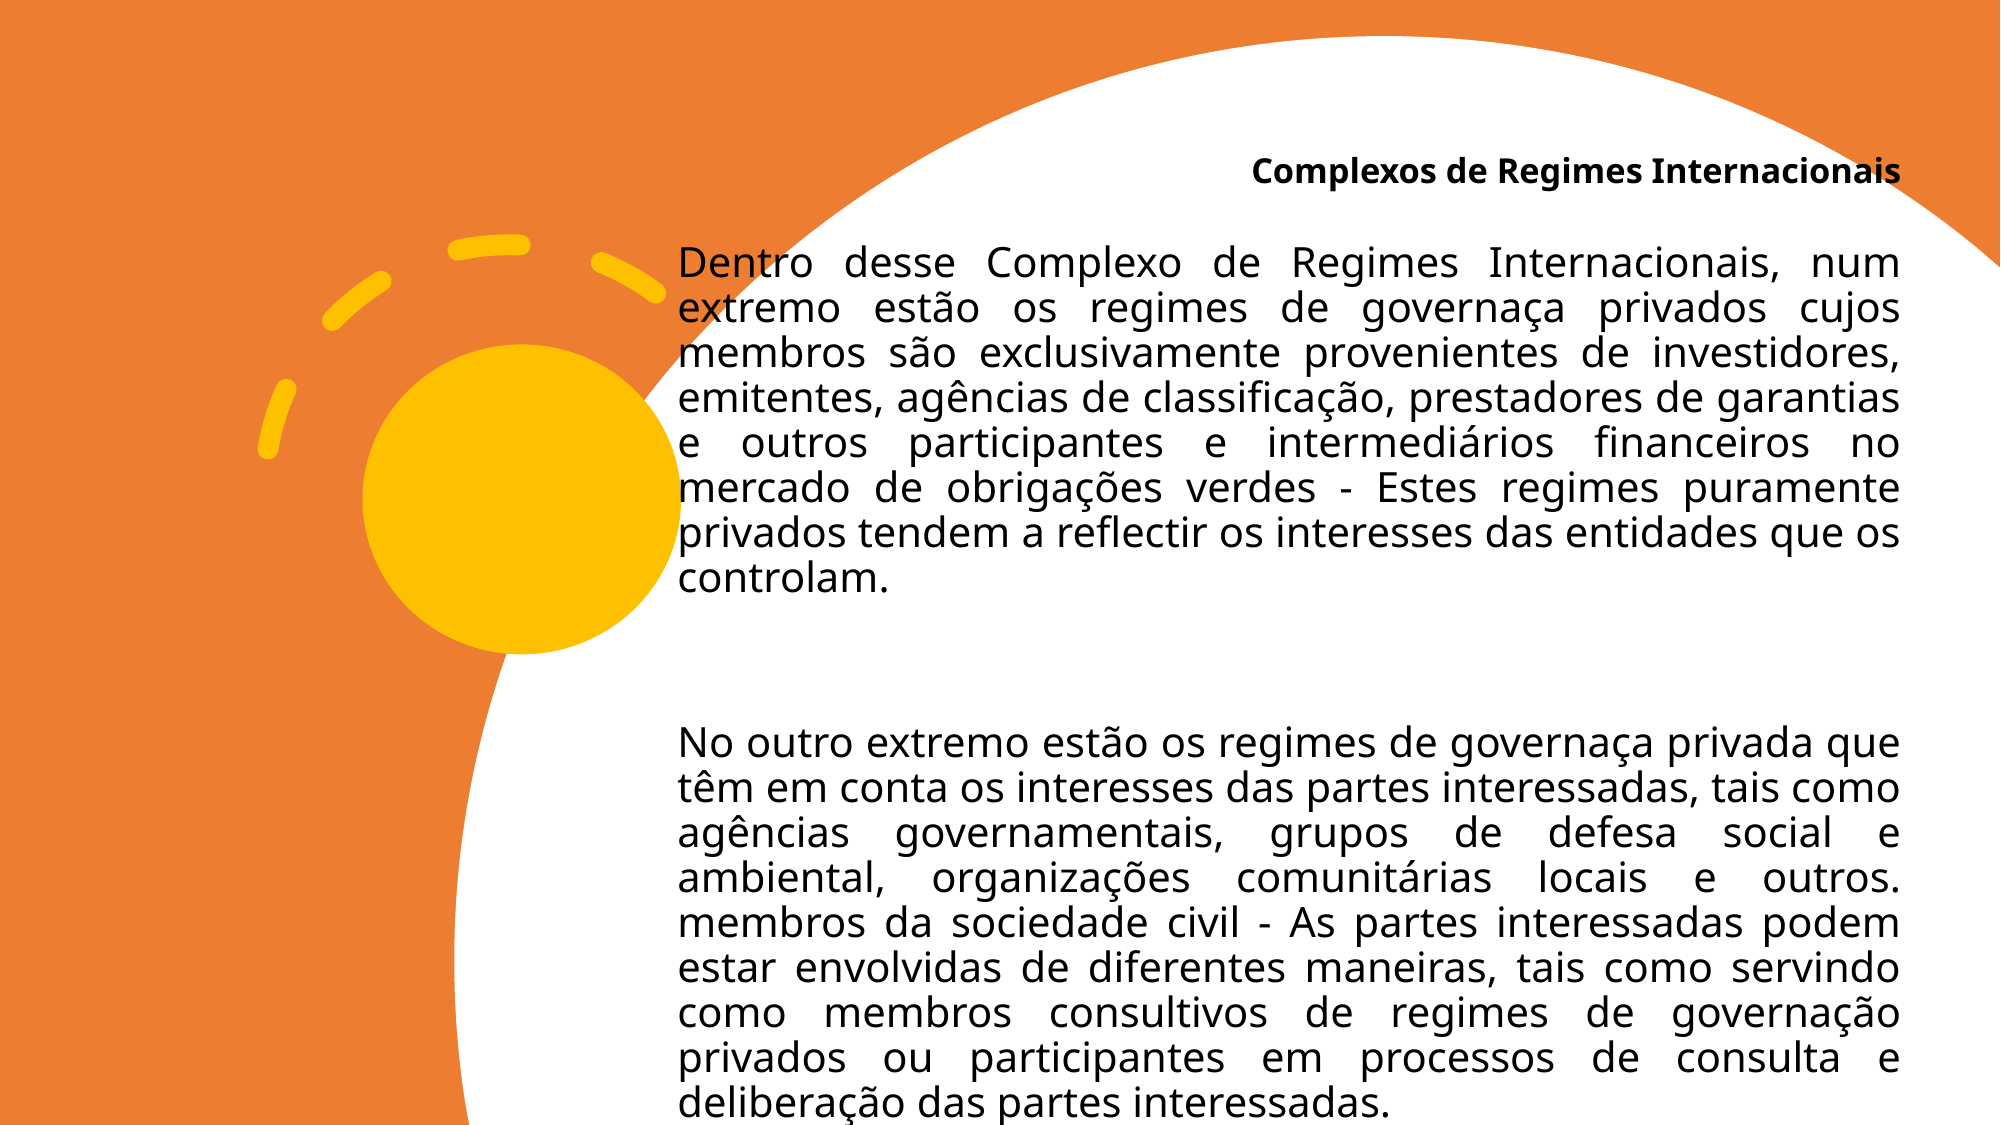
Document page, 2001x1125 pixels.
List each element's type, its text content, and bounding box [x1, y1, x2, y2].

title Complexos de Regimes Internacionais [662, 145, 1917, 199]
text_box [361, 373, 662, 656]
text_box [453, 199, 2000, 1125]
text_box [267, 244, 662, 490]
text_box [0, 0, 2000, 1125]
text_box [943, 35, 1826, 145]
subtitle Dentro desse Complexo de Regimes Internacionais, num extremo estão os regimes de governaça privados cujos membros são exclusivamente provenientes de investidores, emitentes, agências de classificação, prestadores de garantias e outros participantes e intermediários financeiros no mercado de obrigações verdes - Estes regimes puramente privados tendem a reflectir os interesses das entidades que os controlam. No outro extremo estão os regimes de governaça privada que têm em conta os interesses das partes interessadas, tais como agências governamentais, grupos de defesa social e ambiental, organizações comunitárias locais e outros. membros da sociedade civil - As partes interessadas podem estar envolvidas de diferentes maneiras, tais como servindo como membros consultivos de regimes de governação privados ou participantes em processos de consulta e deliberação das partes interessadas. [662, 234, 1917, 1075]
